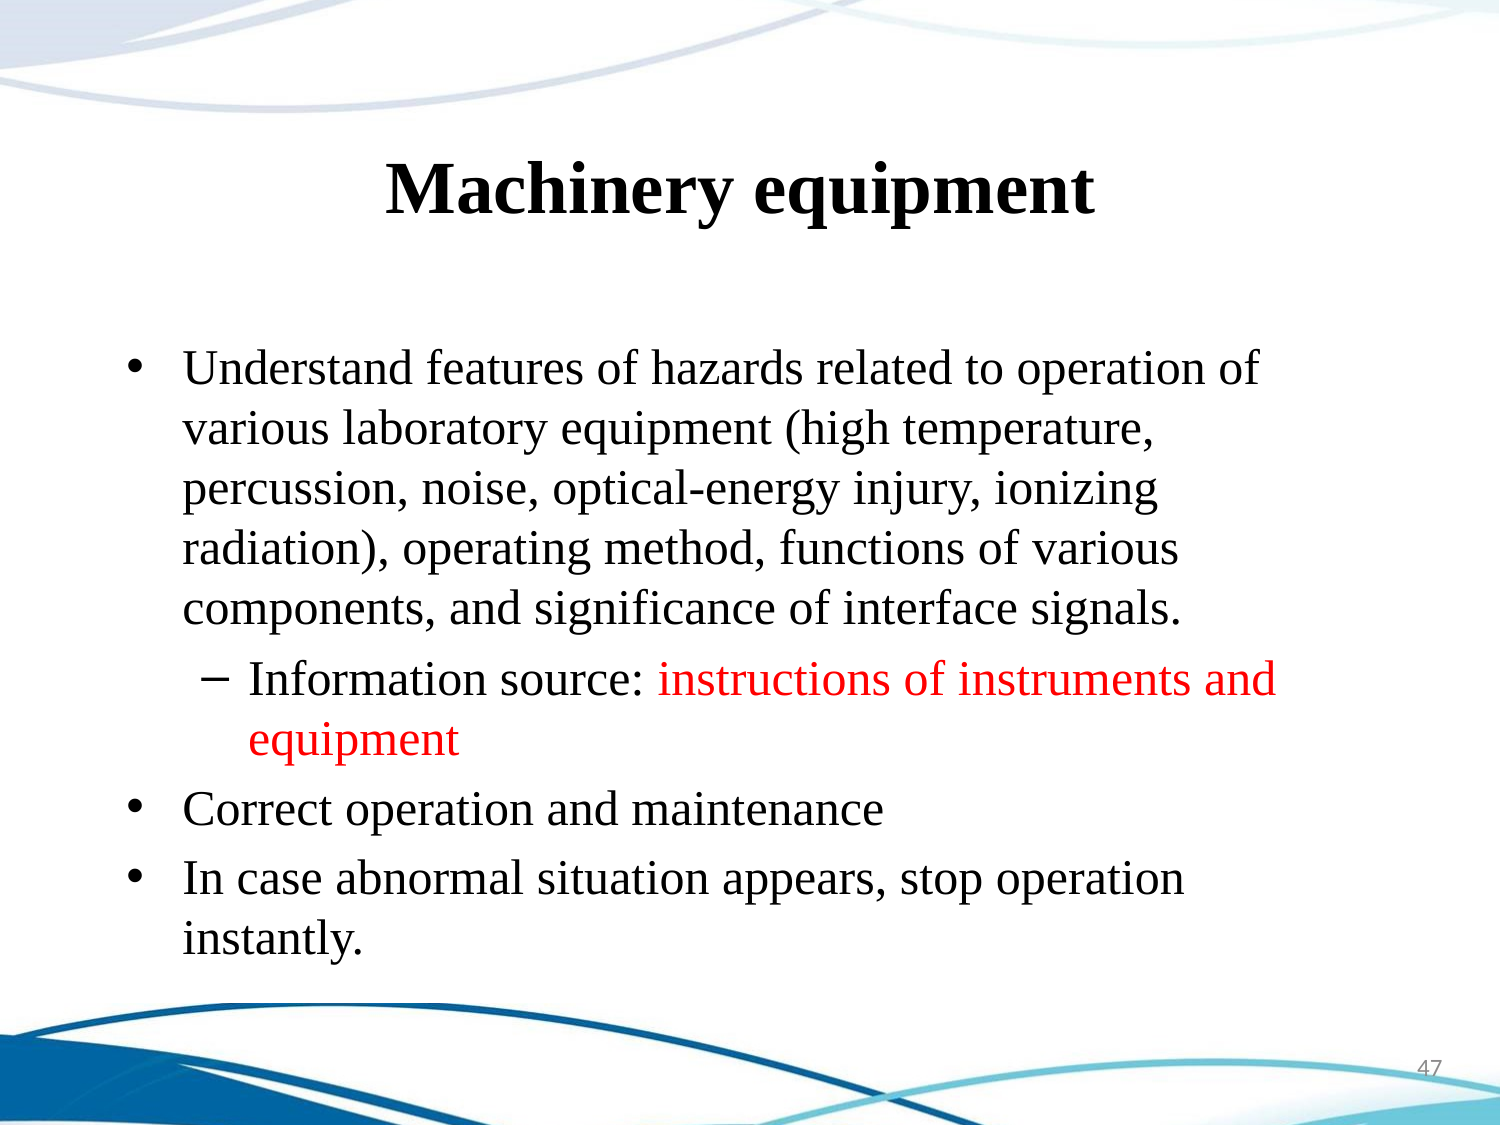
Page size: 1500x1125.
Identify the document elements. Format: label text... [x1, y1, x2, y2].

title Machinery equipment [117, 90, 1383, 278]
picture [0, 1003, 1500, 1125]
list Understand features of hazards related to operation of various laboratory equipment (high temperature, percussion, noise, optical-energy injury, ionizing radiation), operating method, functions of various components, and significance of interface signals. Information source: instructions of instruments and equipment Correct operation and maintenance In case abnormal situation appears, stop operation instantly. [111, 327, 1389, 1070]
slide_number 47 [1107, 1036, 1458, 1097]
picture [0, 0, 1499, 122]
